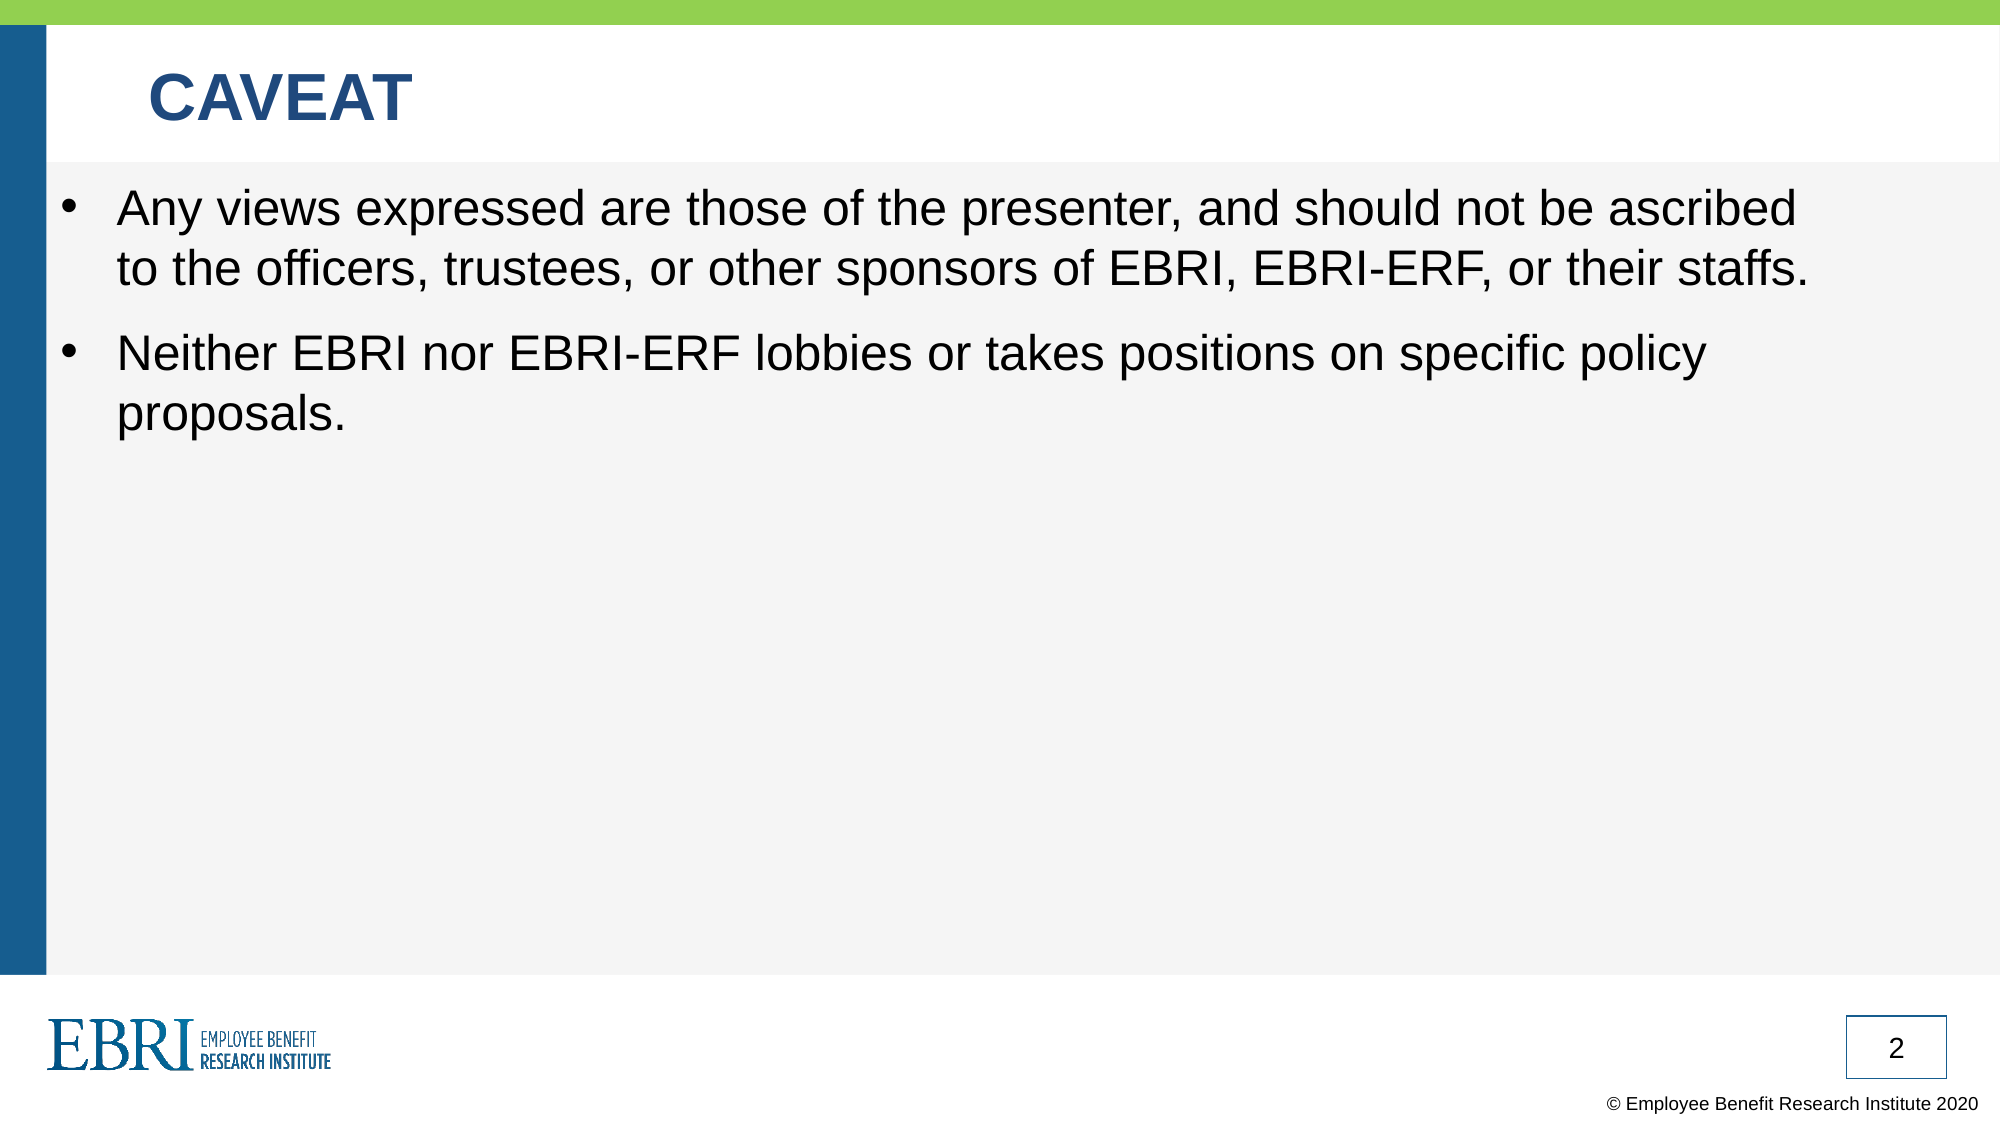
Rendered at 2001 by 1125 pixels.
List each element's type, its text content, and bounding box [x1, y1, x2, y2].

title CAVEAT [133, 49, 1884, 138]
picture [188, 1018, 331, 1071]
list Any views expressed are those of the presenter, and should not be ascribed to the officers, trustees, or other sponsors of EBRI, EBRI-ERF, or their staffs. Neither EBRI nor EBRI-ERF lobbies or takes positions on specific policy proposals. [45, 167, 1847, 901]
picture [155, 1018, 180, 1068]
picture [46, 1018, 141, 1071]
slide_number 2 [1846, 1015, 1947, 1079]
picture [143, 1022, 159, 1044]
picture [143, 1048, 167, 1071]
